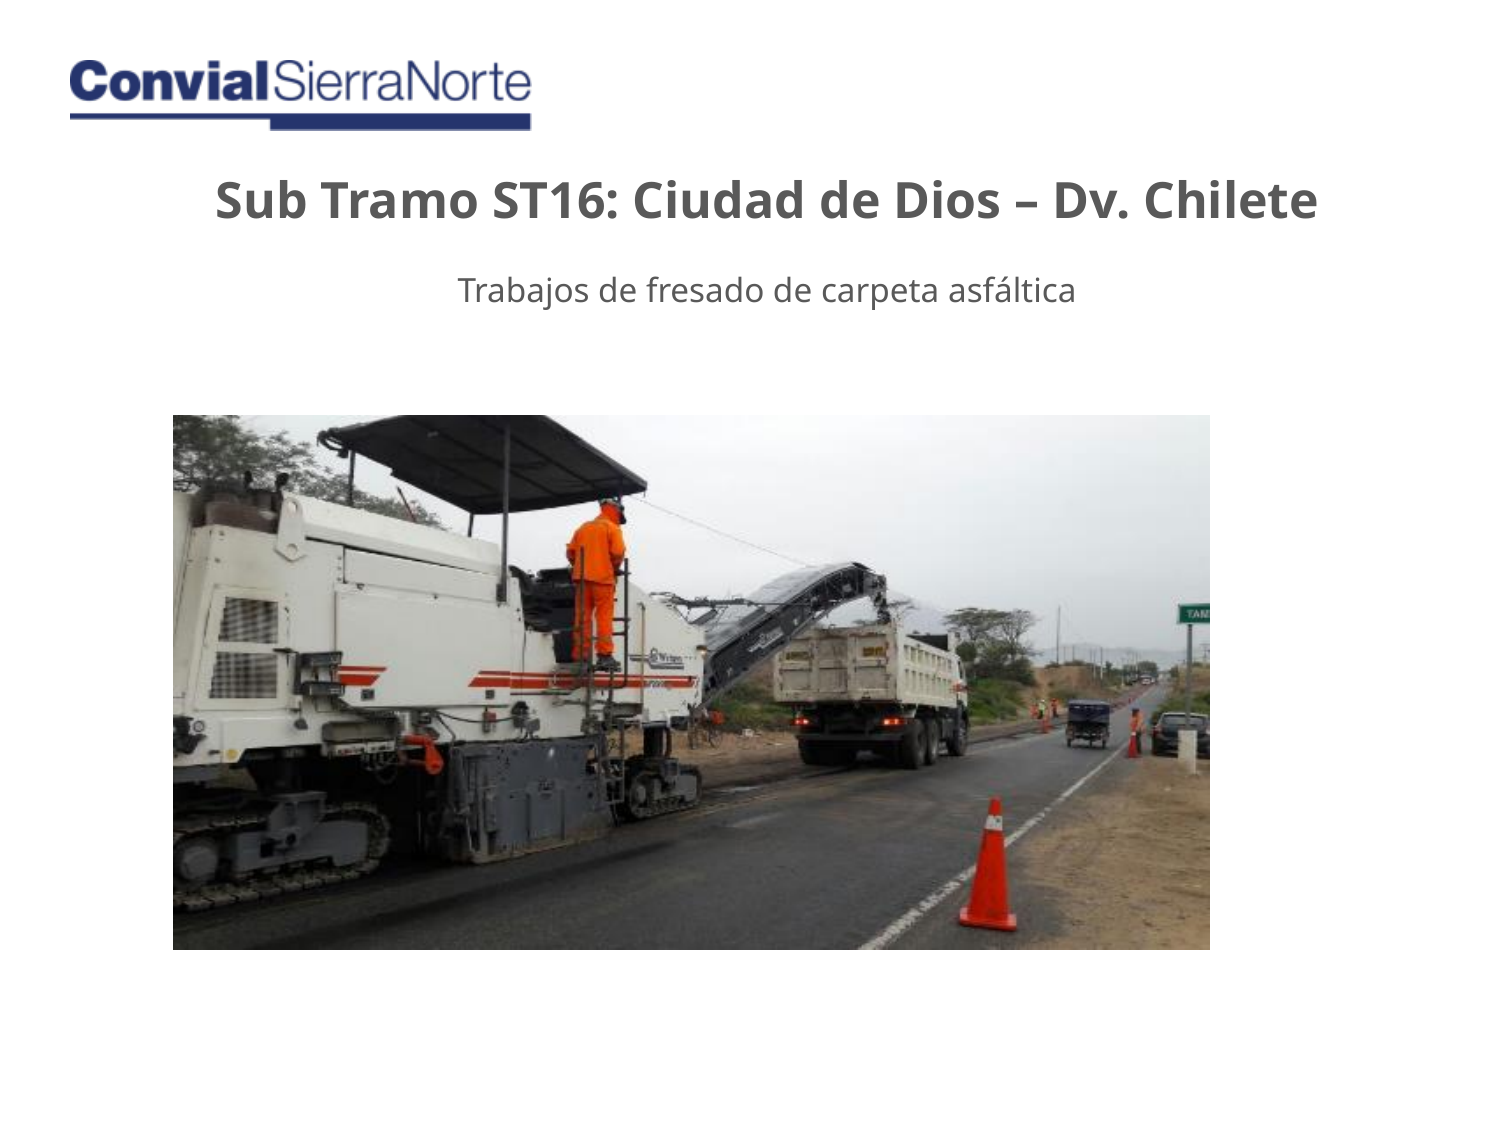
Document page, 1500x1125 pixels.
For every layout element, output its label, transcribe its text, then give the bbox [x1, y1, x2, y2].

picture [70, 60, 532, 132]
list Sub Tramo ST16: Ciudad de Dios – Dv. Chilete Trabajos de fresado de carpeta asfáltica [90, 160, 1446, 950]
picture [172, 415, 1211, 950]
